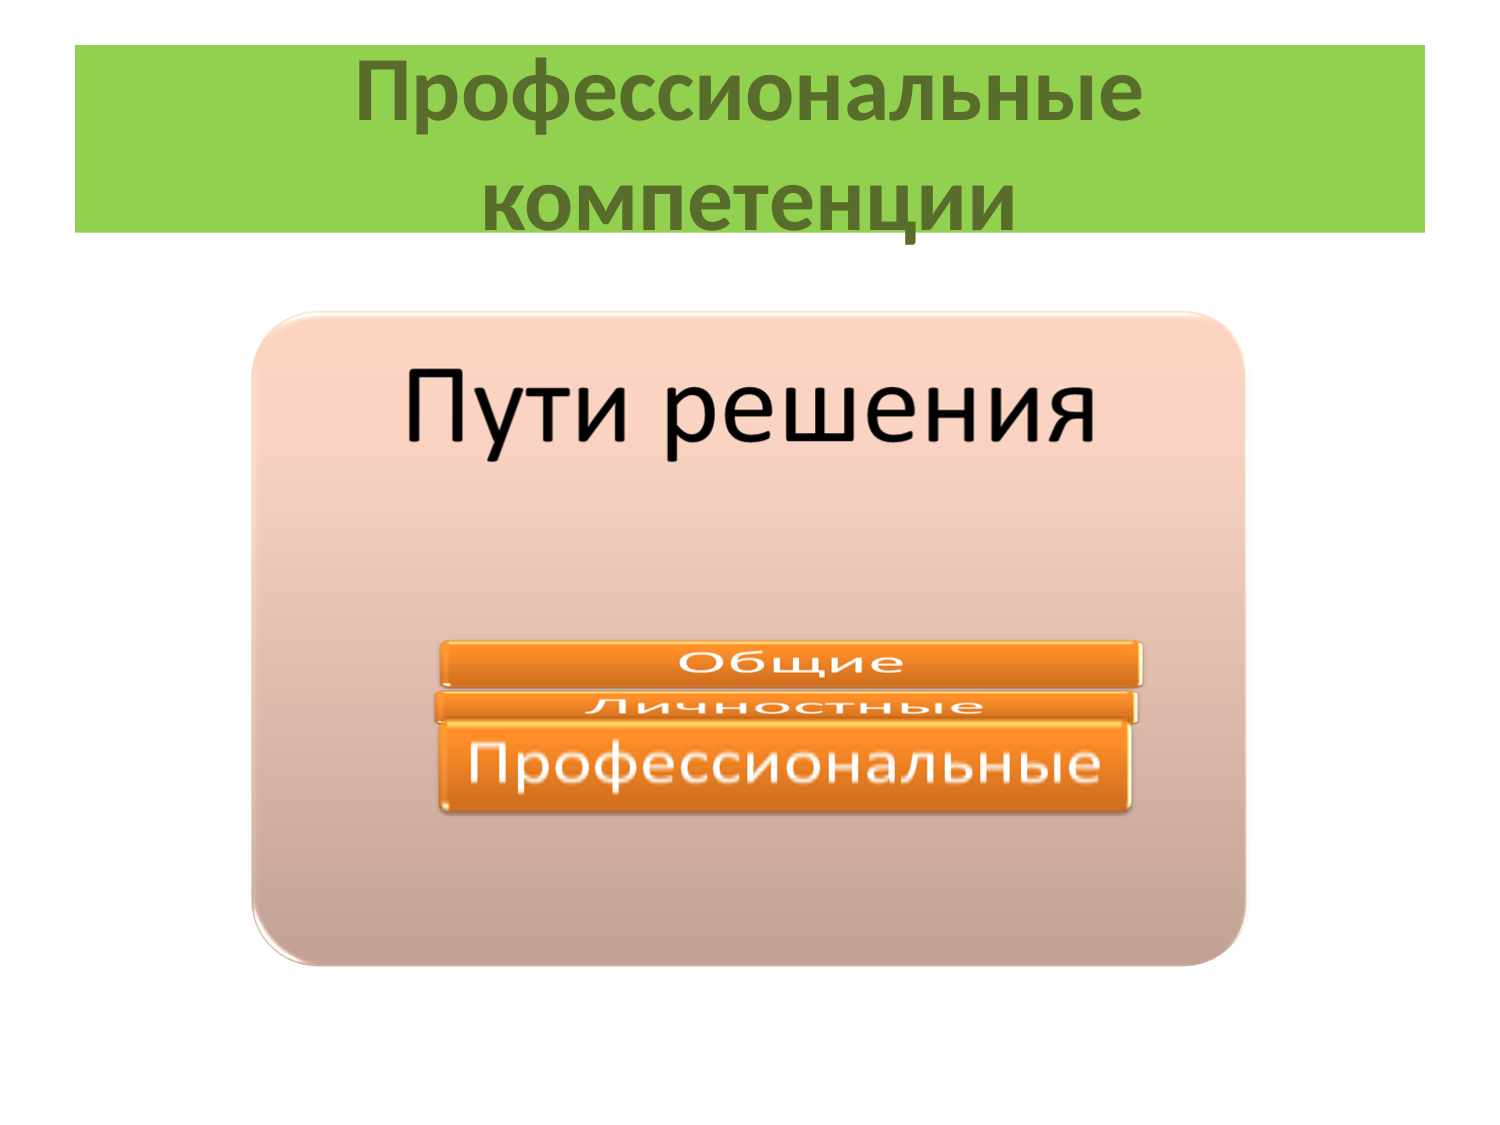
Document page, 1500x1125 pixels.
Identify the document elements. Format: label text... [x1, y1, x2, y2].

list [249, 299, 1251, 968]
title Профессиональные компетенции [74, 44, 1426, 233]
picture [344, 364, 1151, 838]
